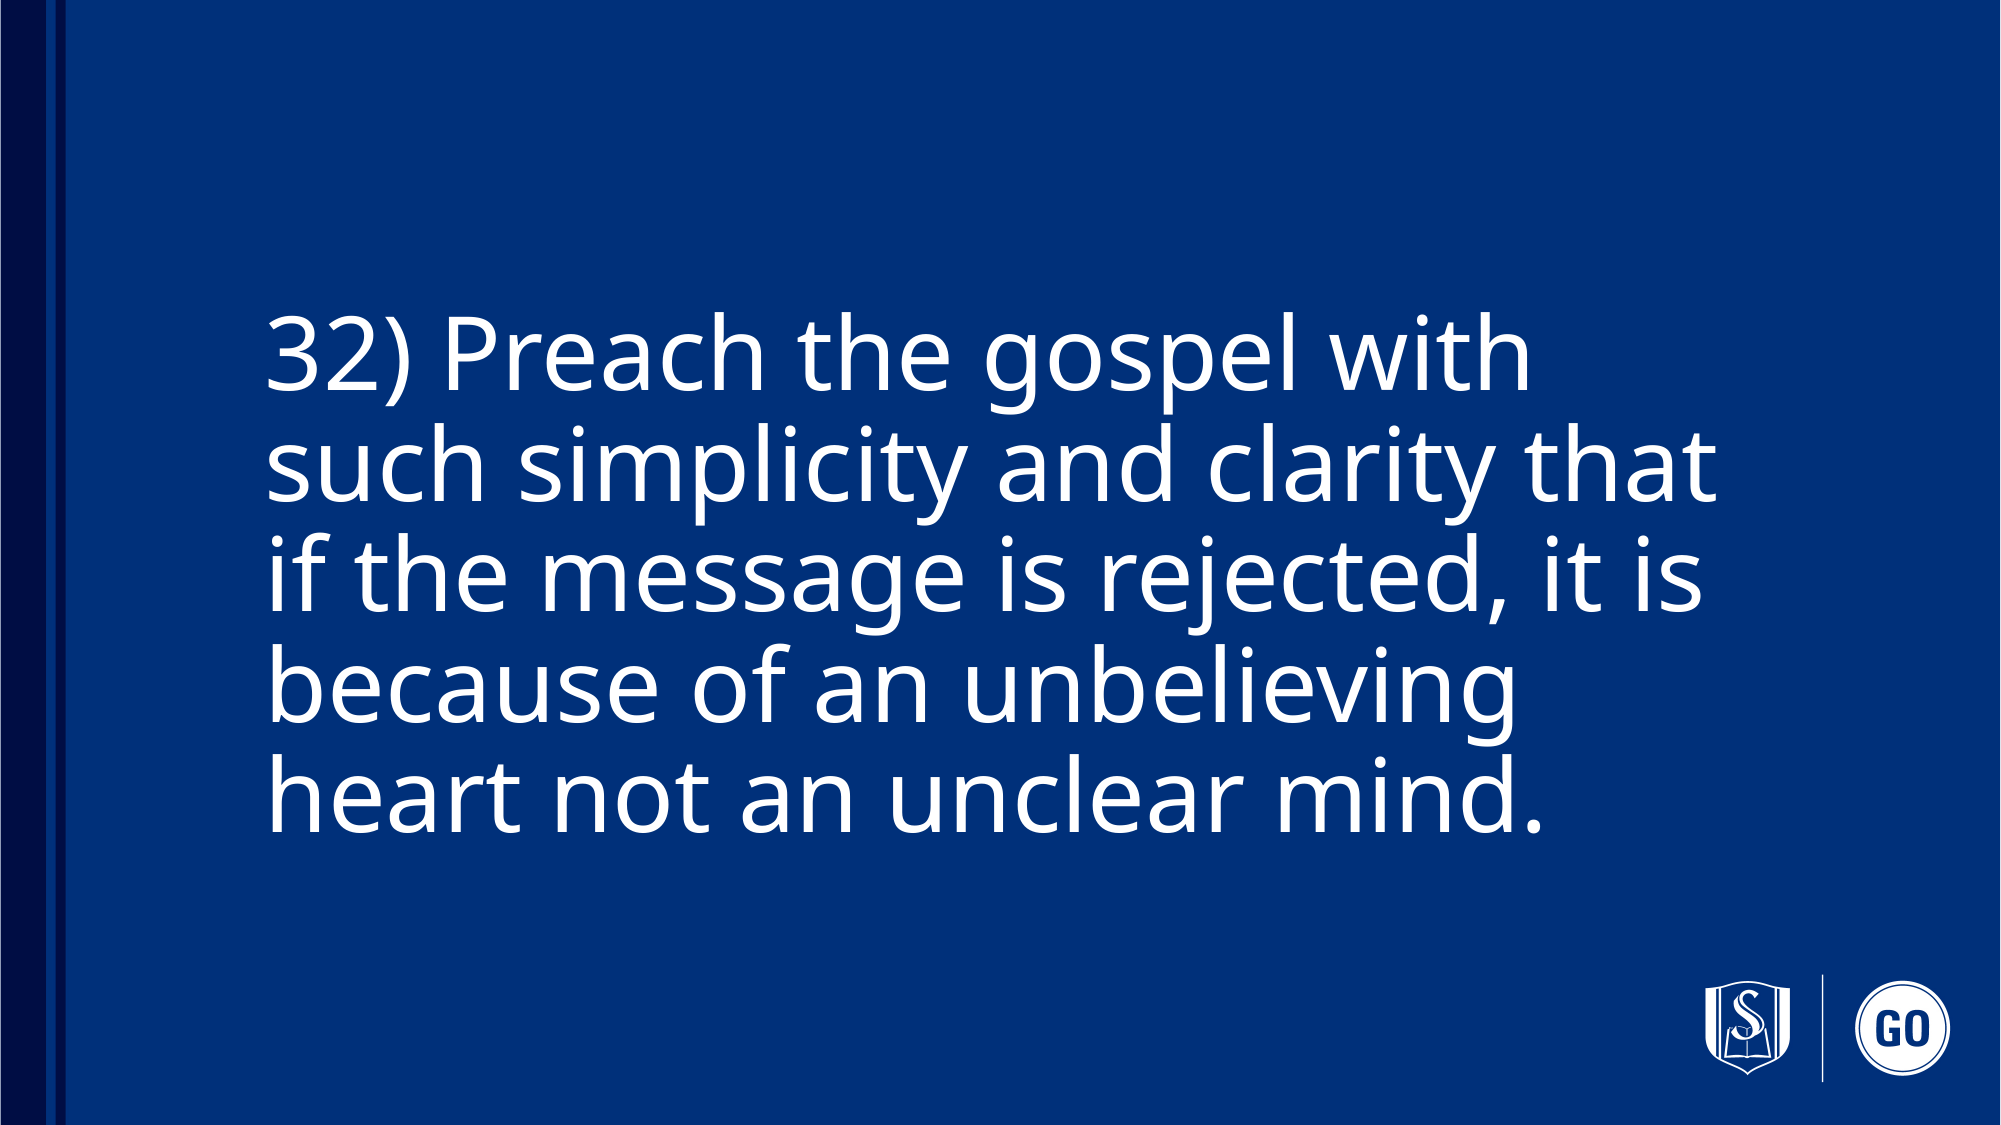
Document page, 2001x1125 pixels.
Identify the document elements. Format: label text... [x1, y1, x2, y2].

picture [0, 0, 2001, 1125]
title 32) Preach the gospel with such simplicity and clarity that if the message is rejected, it is because of an unbelieving heart not an unclear mind. [249, 184, 1750, 863]
